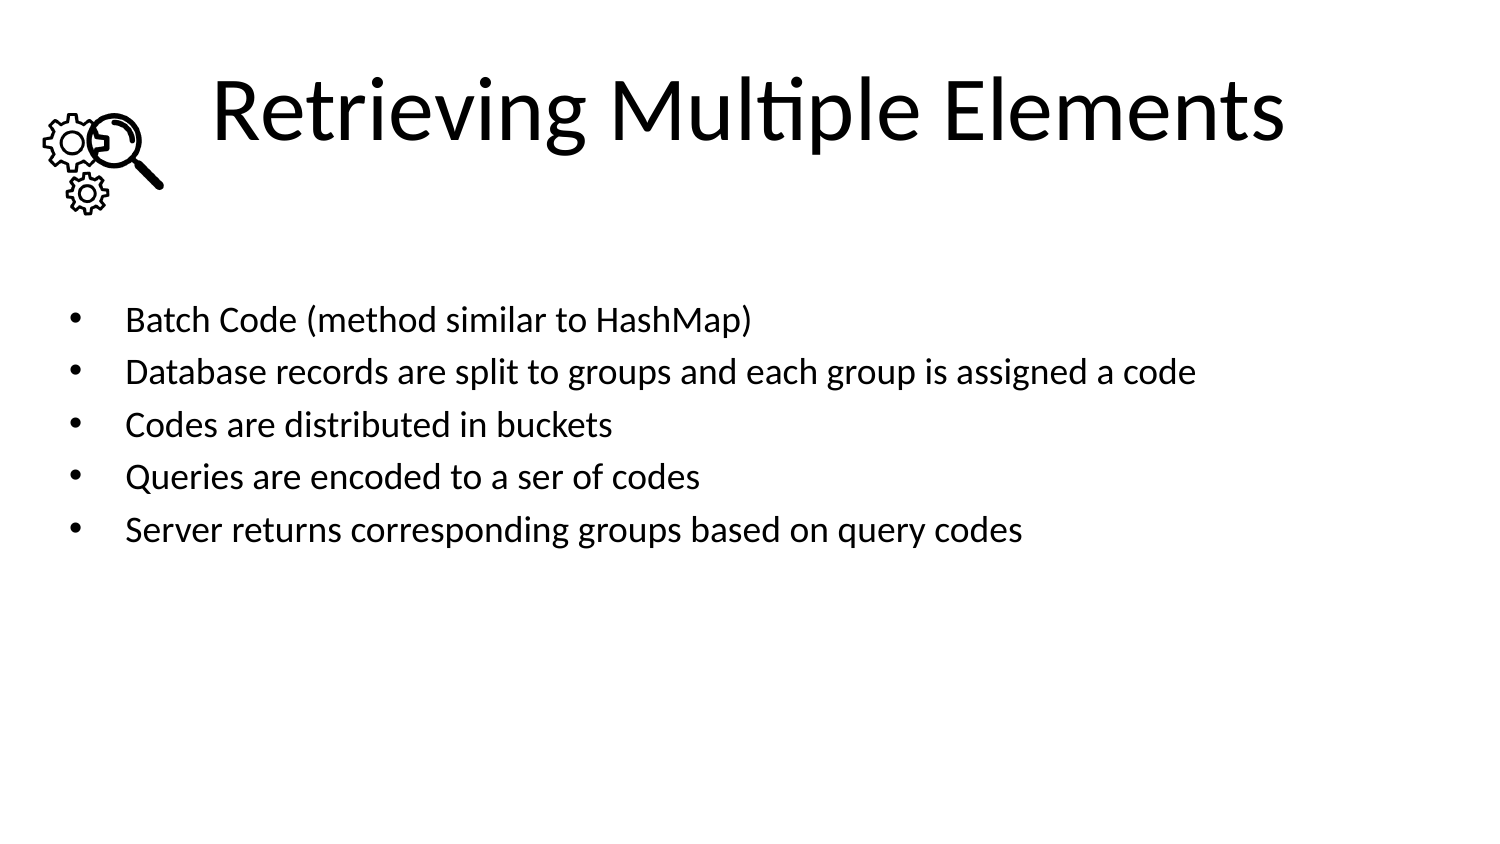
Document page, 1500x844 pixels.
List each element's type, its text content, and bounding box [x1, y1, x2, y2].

picture [14, 75, 192, 253]
list Batch Code (method similar to HashMap) Database records are split to groups and each group is assigned a code Codes are distributed in buckets Queries are encoded to a ser of codes Server returns corresponding groups based on query codes [54, 287, 1425, 731]
title Retrieving Multiple Elements [75, 33, 1425, 175]
